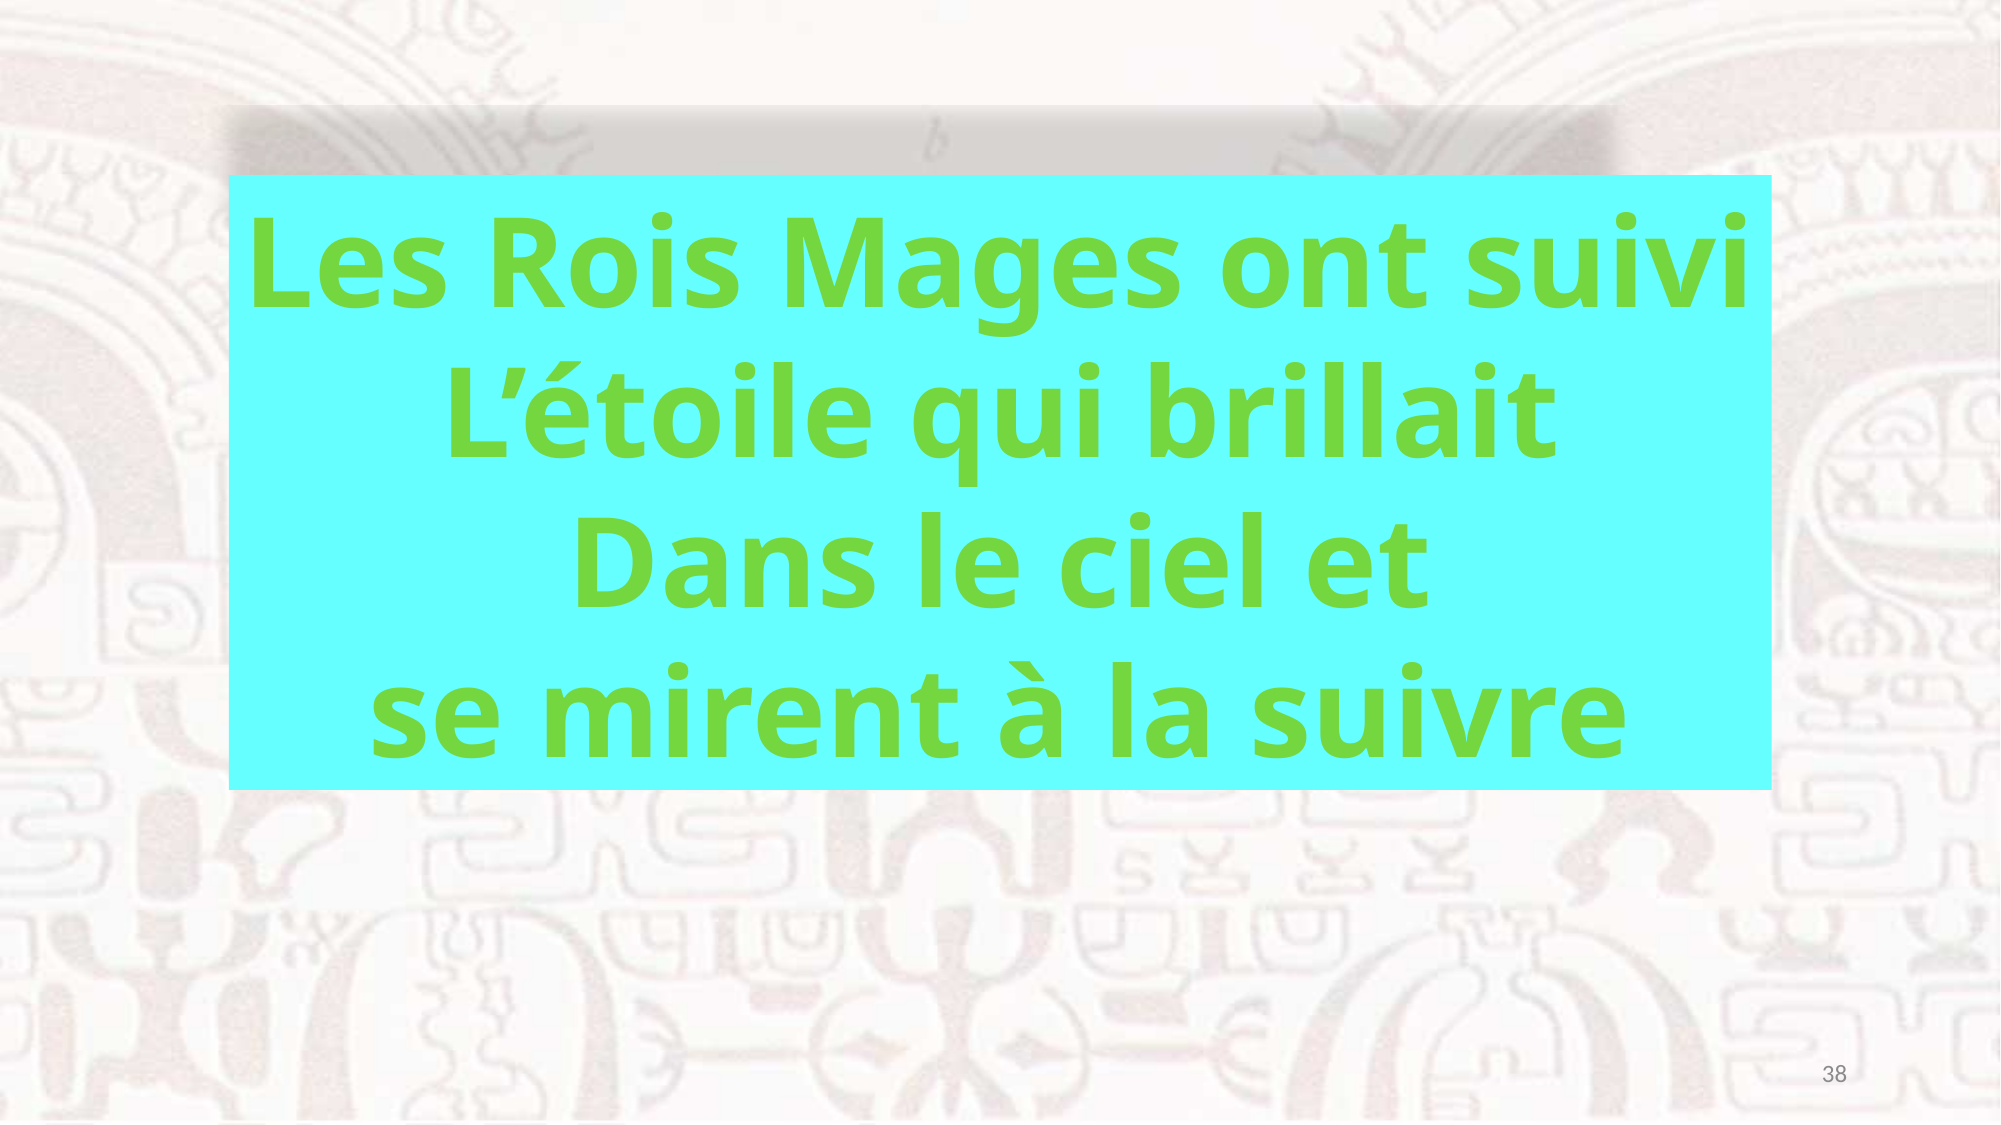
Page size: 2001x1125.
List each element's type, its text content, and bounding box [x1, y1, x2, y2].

picture [0, 0, 2001, 1125]
text_box Les Rois Mages ont suivi L’étoile qui brillait Dans le ciel et se mirent à la suivre [228, 175, 1772, 790]
slide_number 38 [1412, 1042, 1863, 1103]
